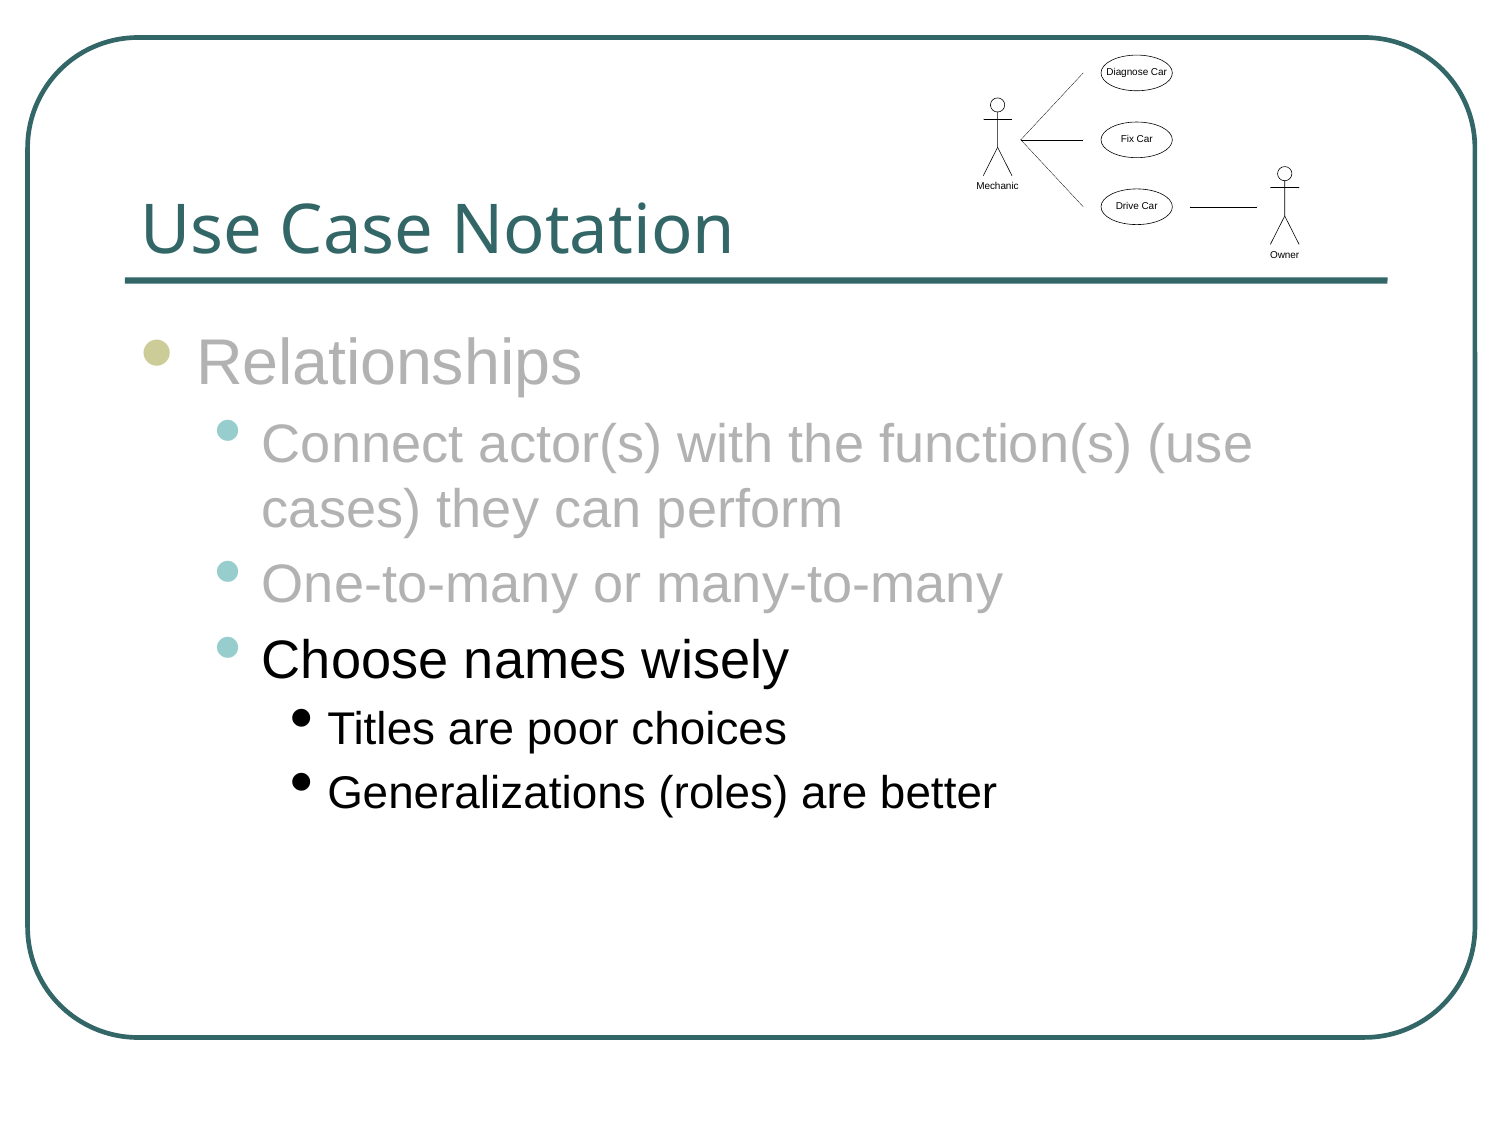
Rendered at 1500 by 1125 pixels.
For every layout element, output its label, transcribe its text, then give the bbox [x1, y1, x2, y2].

title Use Case Notation [124, 87, 1388, 276]
text_box Relationships Connect actor(s) with the function(s) (use cases) they can perform One-to-many or many-to-many Choose names wisely Titles are poor choices Generalizations (roles) are better [124, 312, 1388, 975]
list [974, 53, 1302, 263]
